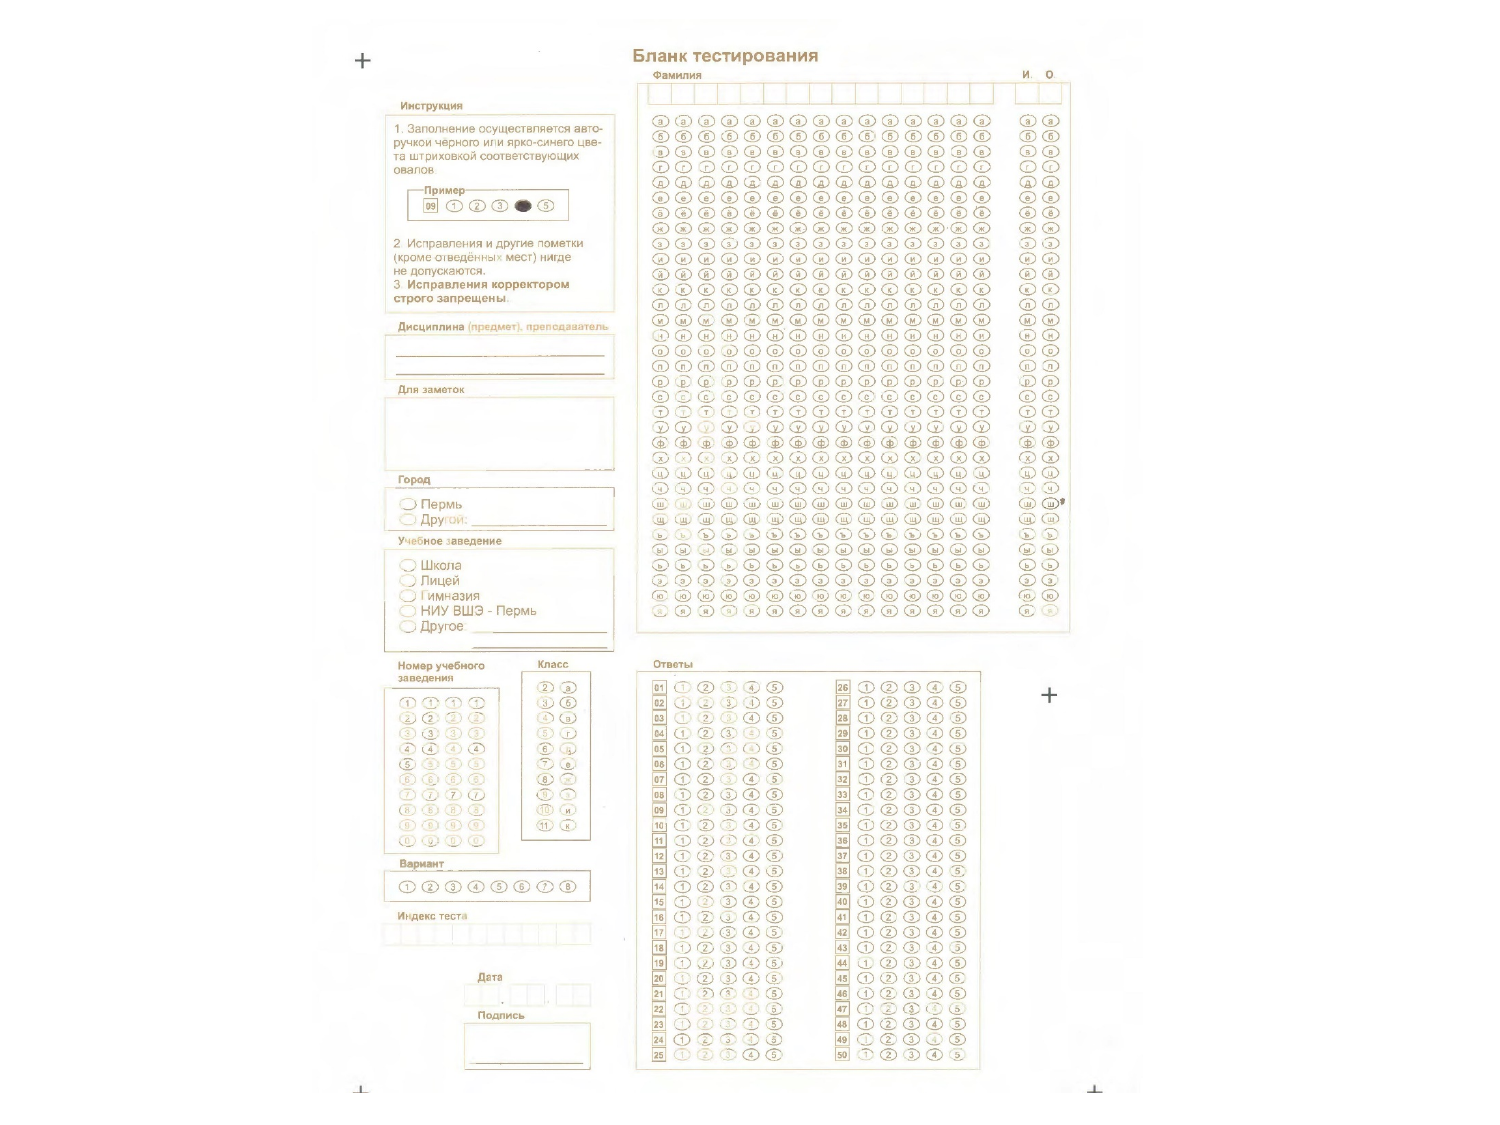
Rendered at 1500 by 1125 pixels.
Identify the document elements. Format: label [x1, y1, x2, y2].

list [312, 18, 1143, 1093]
